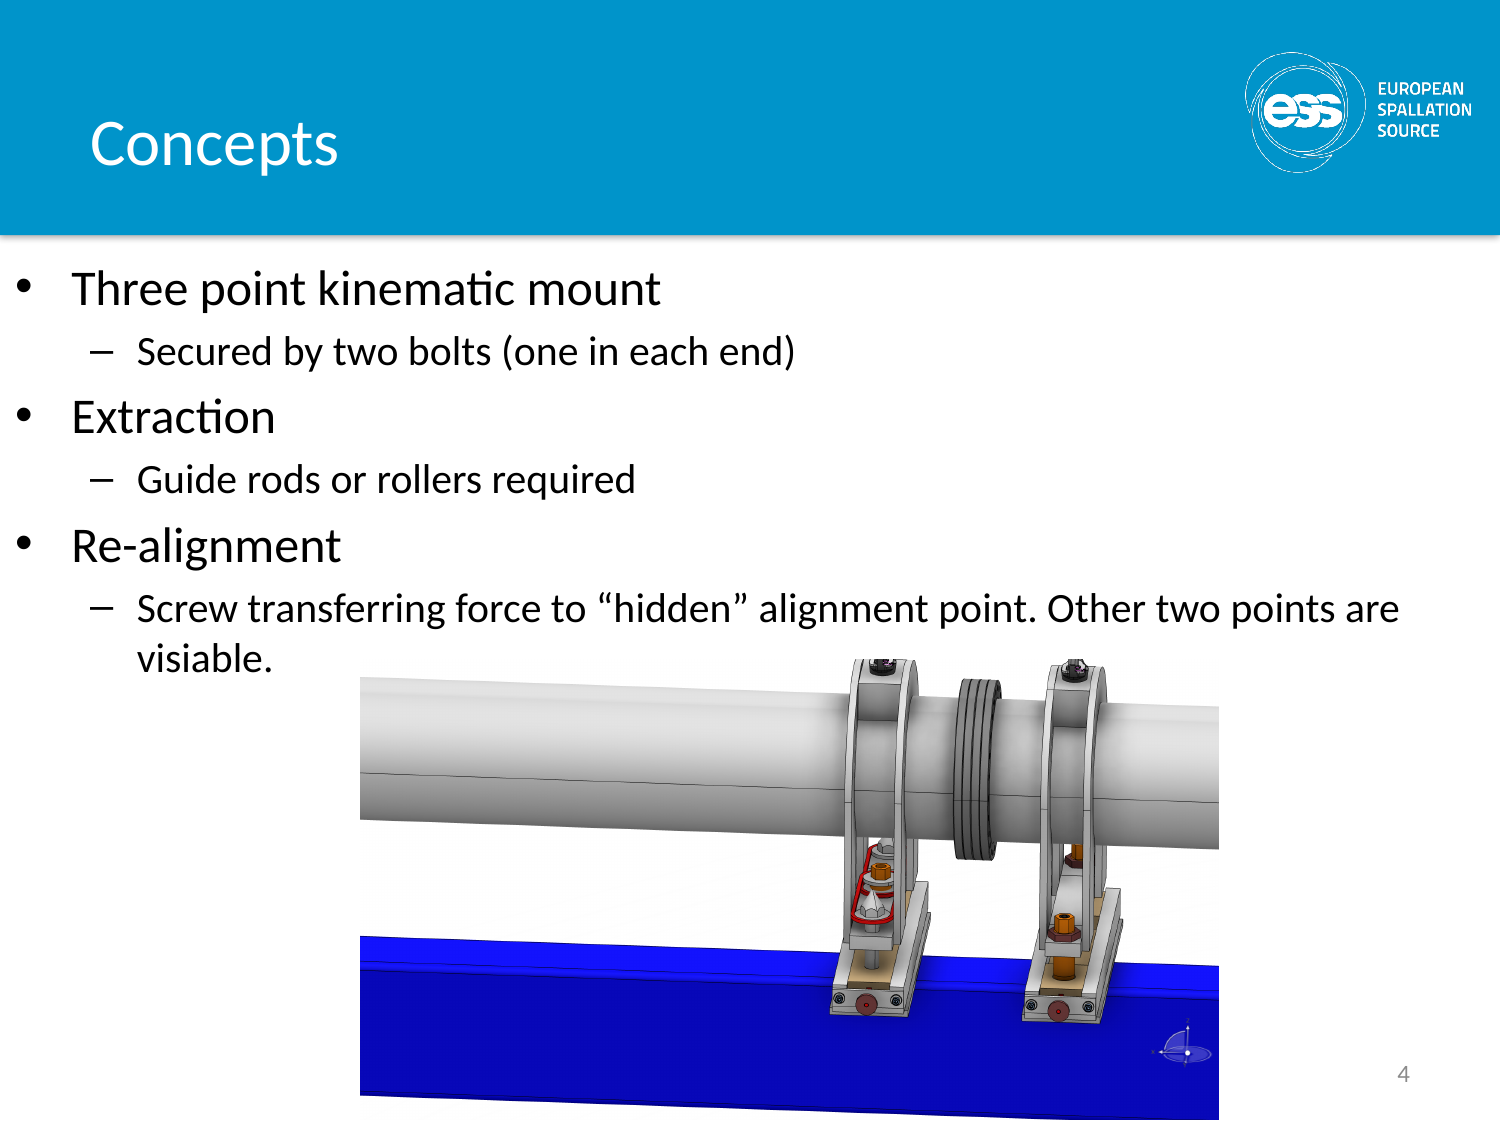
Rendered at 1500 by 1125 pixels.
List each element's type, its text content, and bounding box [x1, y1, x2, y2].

picture [1432, 125, 1438, 136]
picture [1398, 109, 1406, 115]
picture [1264, 94, 1342, 127]
slide_number 4 [1224, 1042, 1425, 1103]
picture [1418, 104, 1423, 115]
picture [1409, 104, 1415, 115]
list Three point kinematic mount Secured by two bolts (one in each end) Extraction Guide rods or rollers required Re-alignment Screw transferring force to “hidden” alignment point. Other two points are visiable. [0, 247, 1425, 1029]
picture [1443, 86, 1450, 93]
picture [1423, 83, 1430, 94]
picture [1422, 125, 1428, 134]
picture [1454, 83, 1458, 94]
picture [1400, 83, 1407, 94]
picture [1379, 83, 1385, 94]
picture [1389, 104, 1393, 115]
picture [1436, 104, 1444, 115]
title Concepts [75, 45, 1247, 233]
picture [359, 658, 1219, 1120]
